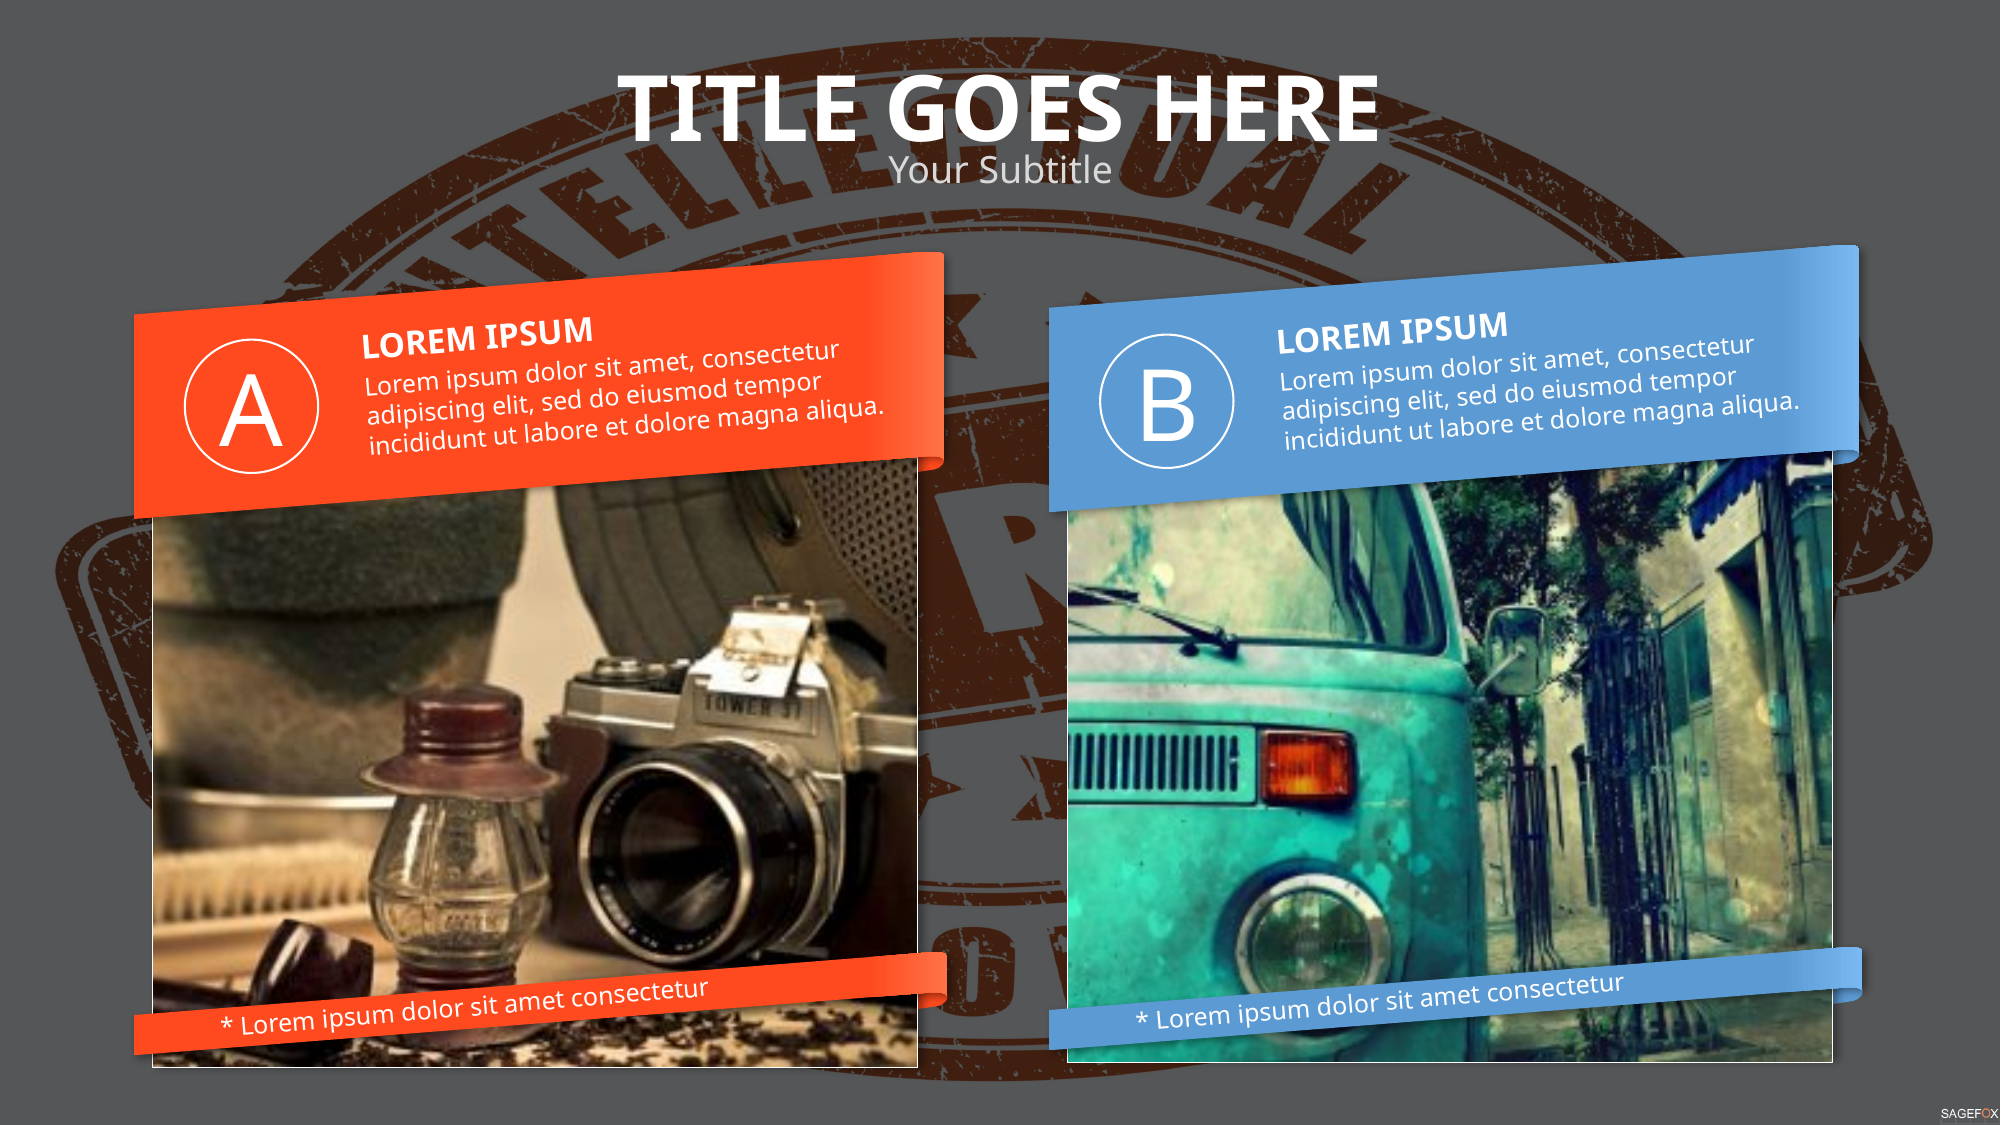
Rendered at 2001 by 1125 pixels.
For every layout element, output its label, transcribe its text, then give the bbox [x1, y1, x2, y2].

text_box [1846, 999, 1858, 1003]
text_box LOREM IPSUM Lorem ipsum dolor sit amet, consectetur adipiscing elit, sed do eiusmod tempor incididunt ut labore et dolore magna aliqua. [348, 278, 901, 467]
text_box * Lorem ipsum dolor sit amet consectetur [208, 960, 766, 1048]
text_box LOREM IPSUM Lorem ipsum dolor sit amet, consectetur adipiscing elit, sed do eiusmod tempor incididunt ut labore et dolore magna aliqua. [1264, 273, 1816, 462]
text_box [1049, 947, 1863, 1051]
text_box [152, 1004, 918, 1068]
text_box [133, 251, 945, 519]
text_box [133, 952, 948, 1056]
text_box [548, 42, 1452, 199]
text_box * Lorem ipsum dolor sit amet consectetur [1123, 955, 1681, 1043]
text_box [930, 1003, 943, 1008]
text_box B [1100, 334, 1234, 468]
text_box [1067, 1000, 1833, 1063]
text_box [152, 468, 918, 1011]
picture [1940, 0, 2001, 1125]
text_box [930, 466, 940, 471]
text_box [1049, 244, 1860, 513]
text_box [1067, 461, 1833, 1007]
text_box A [184, 339, 319, 473]
